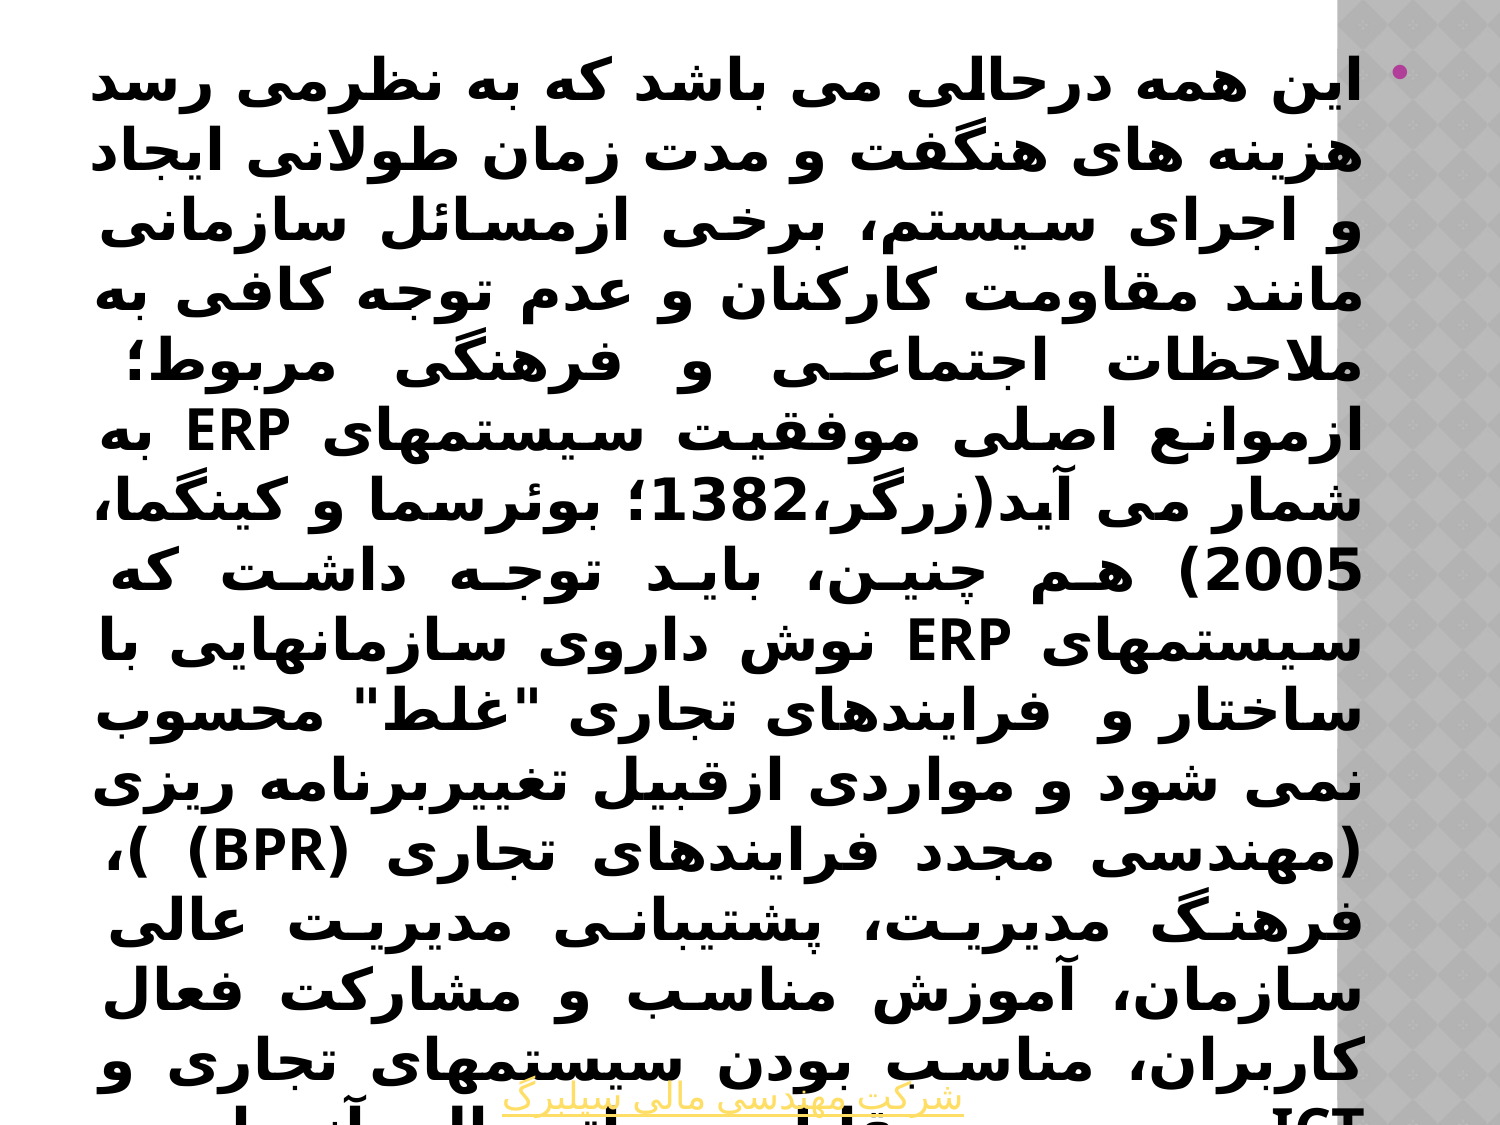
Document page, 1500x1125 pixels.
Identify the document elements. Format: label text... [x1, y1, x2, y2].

list این همه درحالی می باشد که به نظرمی رسد هزینه های هنگفت و مدت زمان طولانی ایجاد و اجرای سیستم، برخی ازمسائل سازمانی مانند مقاومت کارکنان و عدم توجه کافی به ملاحظات اجتماعی و فرهنگی مربوط؛ ازموانع اصلی موفقیت سیستمهای ERP به شمار می آید(زرگر،1382؛ بوئرسما و کینگما، 2005) هم چنین، باید توجه داشت که سیستمهای ERP نوش داروی سازمانهایی با ساختار و فرایندهای تجاری "غلط" محسوب نمی شود و مواردی ازقبیل تغییربرنامه ریزی (مهندسی مجدد فرایندهای تجاری (BPR) )، فرهنگ مدیریت، پشتیبانی مدیریت عالی سازمان، آموزش مناسب و مشارکت فعال کاربران، مناسب بودن سیستمهای تجاری و ICT موجود و قابلیت اتصال آنها به سیستمهای جدید؛ اغلب ازعوامل اساسی موفقیت درامرایجاد و اجرای سیستمهای ERP تلقی می گردد. [75, 35, 1425, 1090]
text_box شرکت مهندسی مالی سیلبرگ [487, 1064, 979, 1125]
